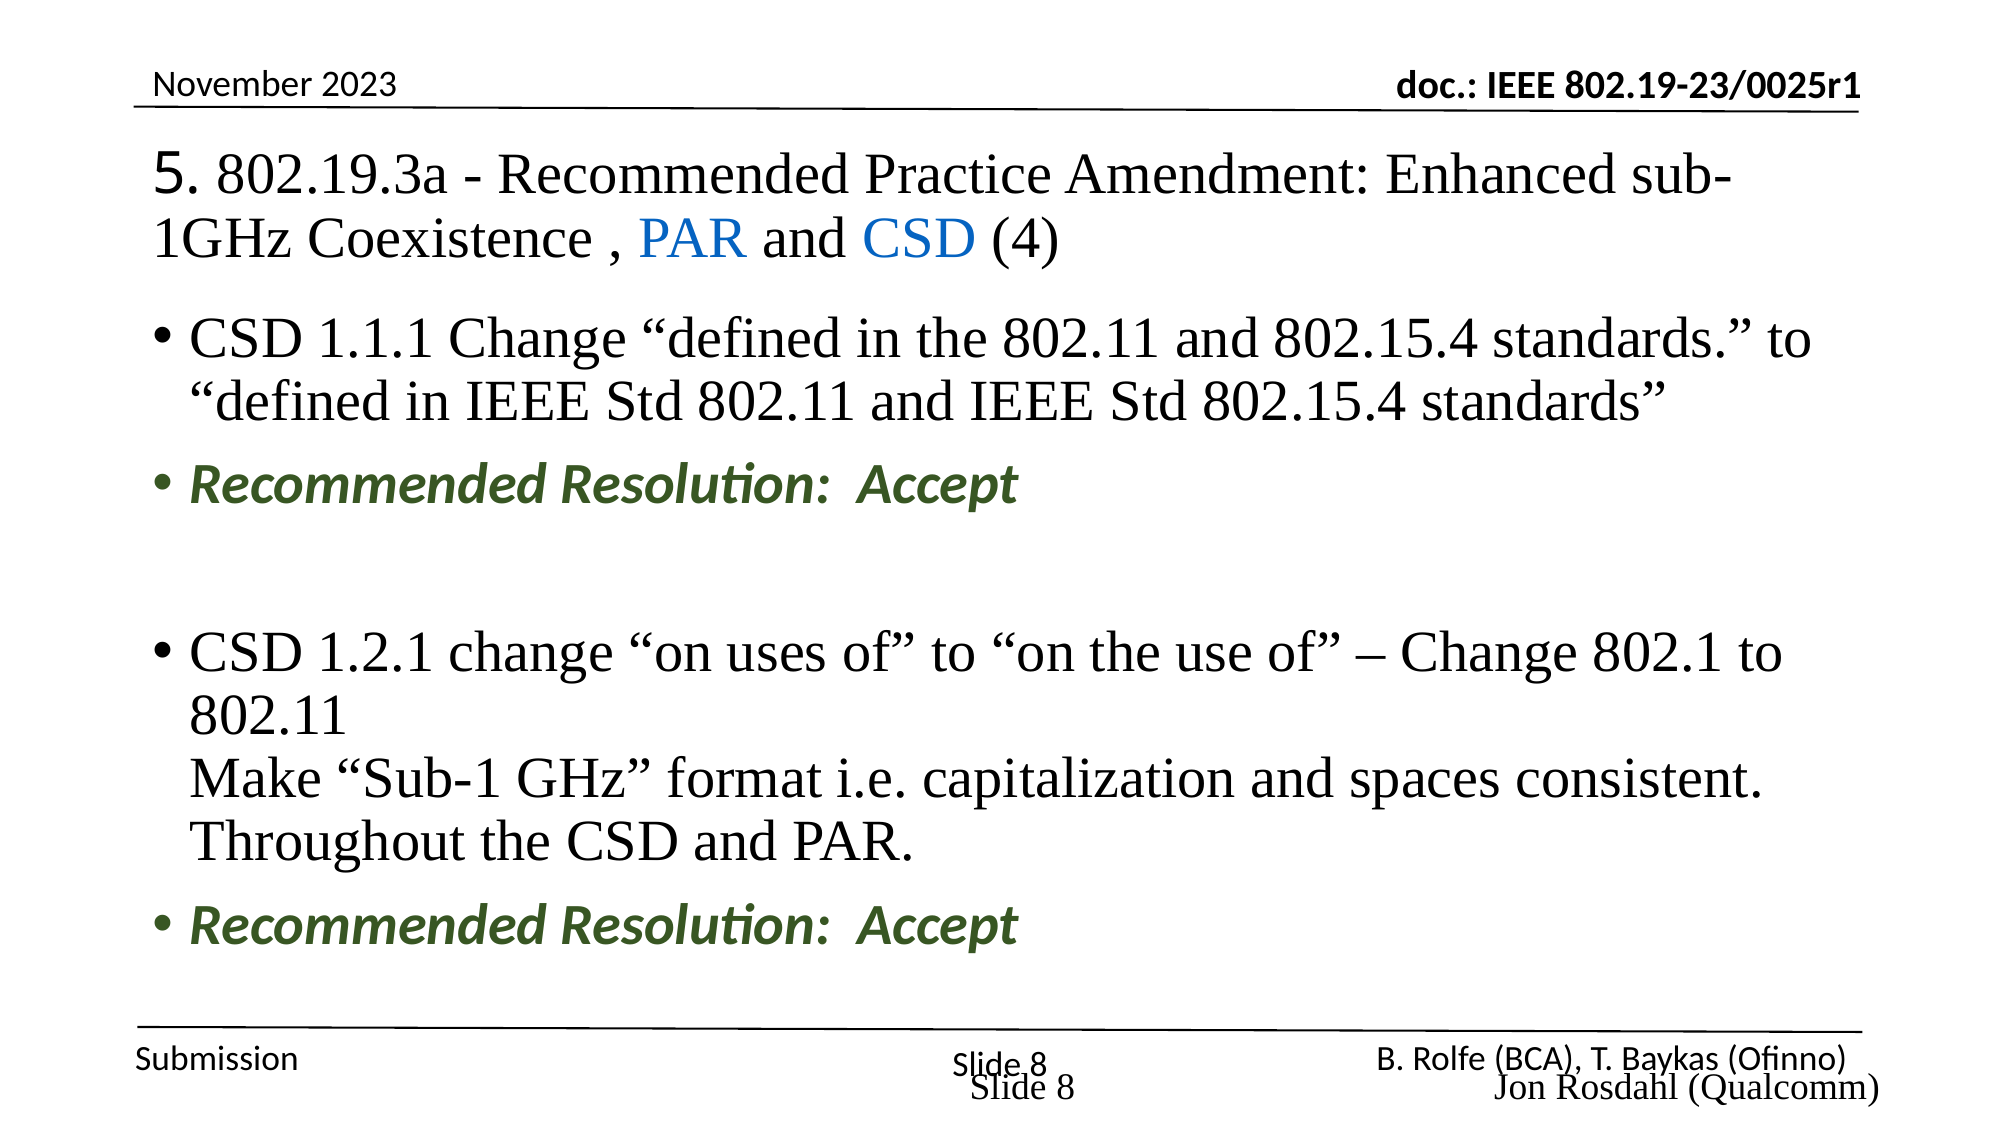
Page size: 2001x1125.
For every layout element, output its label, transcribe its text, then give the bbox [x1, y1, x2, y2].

slide_number Slide 8 [950, 1062, 1095, 1125]
list CSD 1.1.1 Change “defined in the 802.11 and 802.15.4 standards.” to “defined in IEEE Std 802.11 and IEEE Std 802.15.4 standards” Recommended Resolution: Accept CSD 1.2.1 change “on uses of” to “on the use of” – Change 802.1 to 802.11 Make “Sub-1 GHz” format i.e. capitalization and spaces consistent. Throughout the CSD and PAR. Recommended Resolution: Accept [137, 299, 1863, 1014]
title 5. 802.19.3a - Recommended Practice Amendment: Enhanced sub-1GHz Coexistence , PAR and CSD (4) [137, 135, 1863, 278]
footer Jon Rosdahl (Qualcomm) [1437, 1062, 1881, 1108]
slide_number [137, 51, 588, 112]
